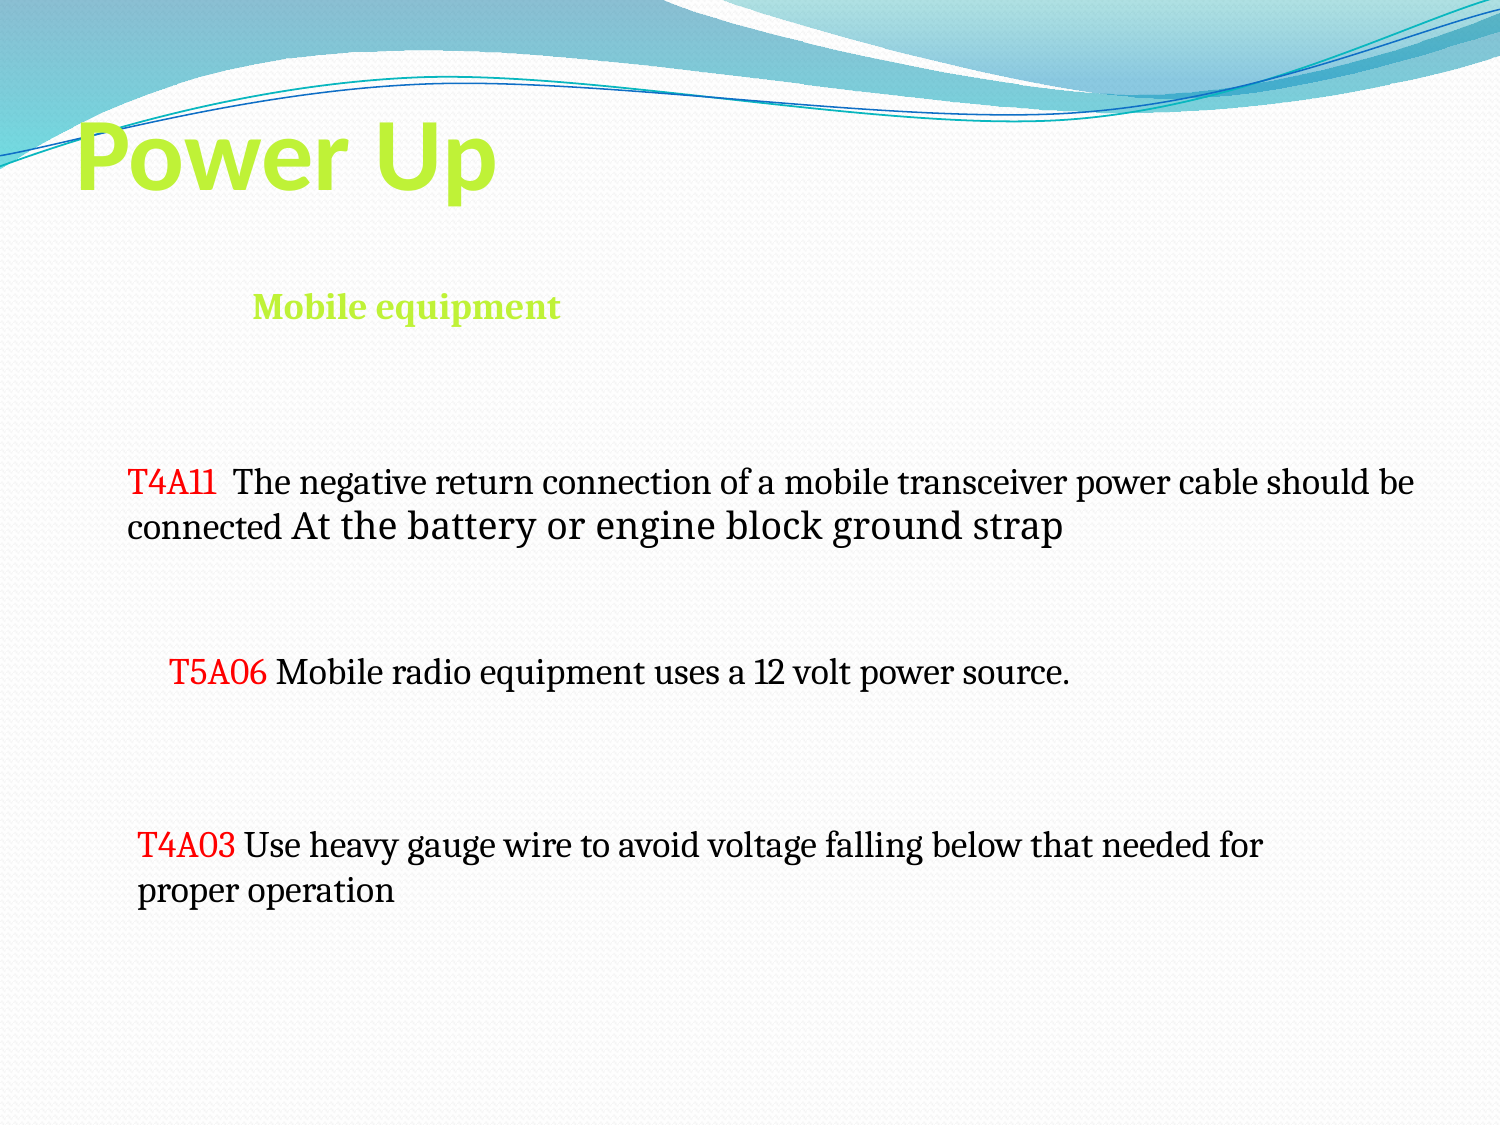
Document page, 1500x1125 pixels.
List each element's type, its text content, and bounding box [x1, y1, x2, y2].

title Power Up [75, 23, 1438, 212]
text_box T4A03 Use heavy gauge wire to avoid voltage falling below that needed for proper operation [122, 812, 1322, 918]
text_box Mobile equipment [237, 274, 625, 335]
text_box T5A06 Mobile radio equipment uses a 12 volt power source. [154, 640, 1087, 700]
text_box T4A11 The negative return connection of a mobile transceiver power cable should be connected At the battery or engine block ground strap [112, 449, 1475, 555]
